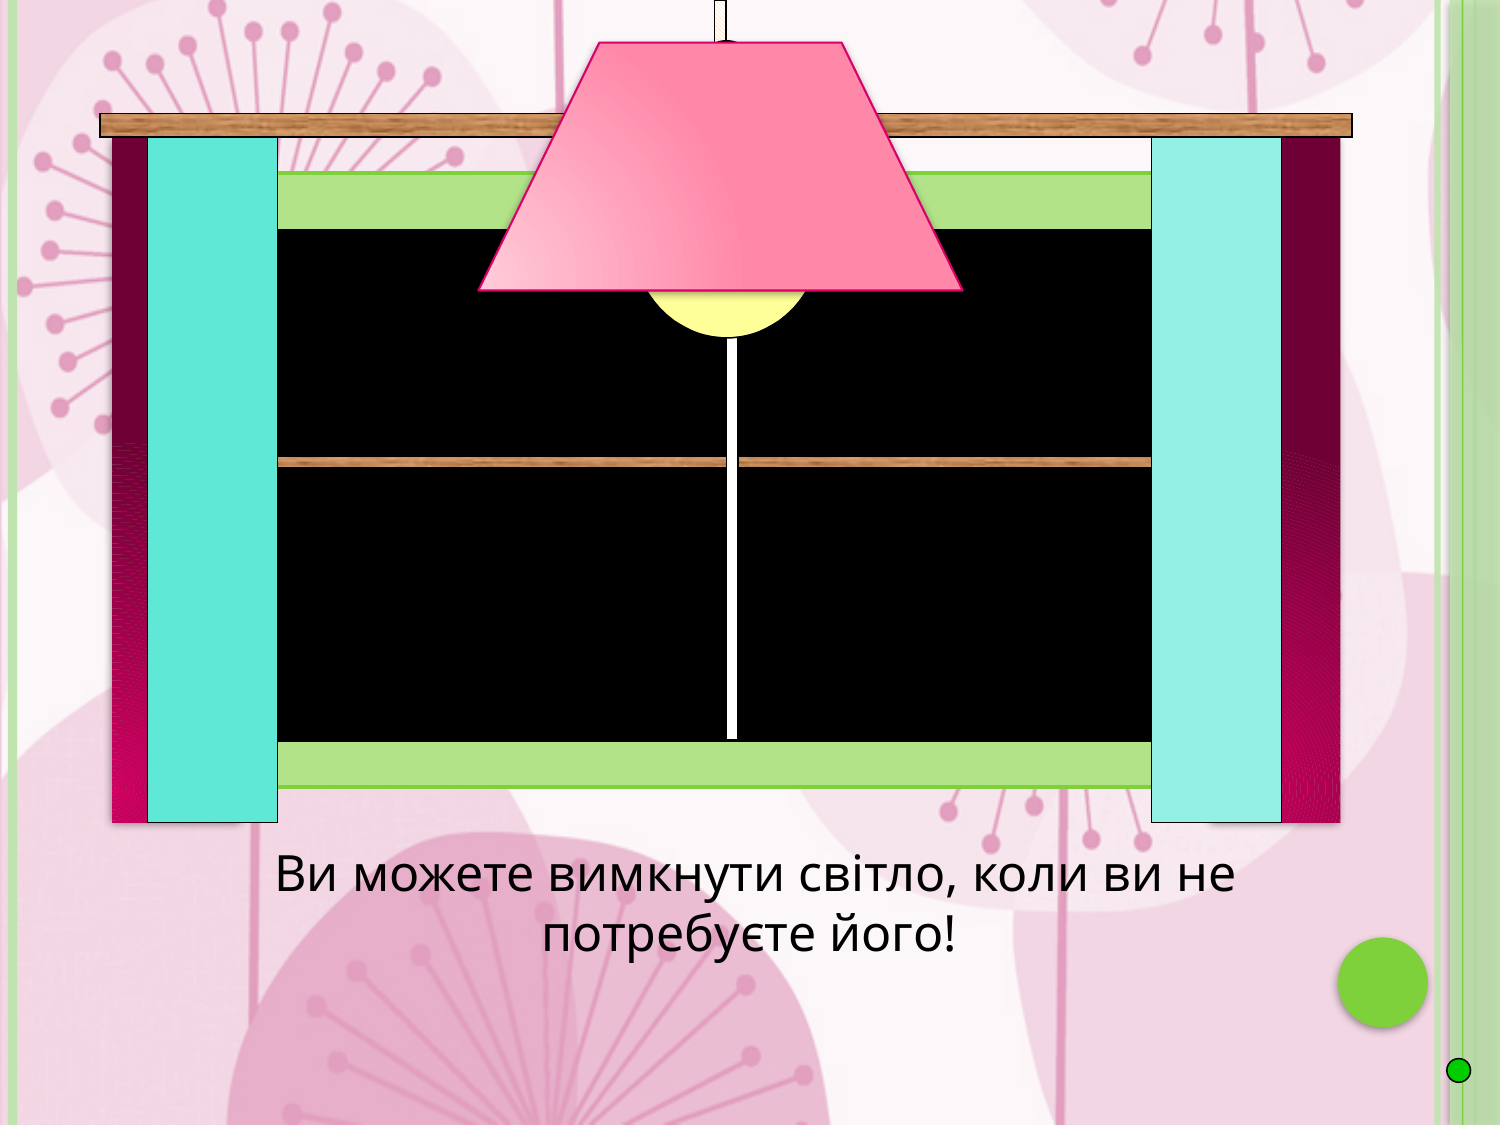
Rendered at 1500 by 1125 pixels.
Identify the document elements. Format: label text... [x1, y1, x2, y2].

text_box [278, 740, 1151, 789]
list Ви можете вимкнути світло, коли ви не потребуєте його! [100, 834, 1353, 1082]
text_box [278, 469, 726, 740]
text_box [112, 138, 147, 823]
text_box [1151, 137, 1282, 823]
text_box [477, 41, 964, 292]
text_box [278, 456, 726, 469]
text_box [714, 0, 727, 40]
text_box [278, 171, 530, 231]
text_box [739, 469, 1151, 740]
text_box [739, 231, 1151, 456]
text_box [652, 300, 801, 338]
text_box [278, 231, 726, 456]
text_box [1446, 1058, 1471, 1083]
text_box [147, 137, 278, 823]
text_box [1282, 138, 1341, 823]
text_box [882, 113, 1353, 138]
text_box [739, 456, 1151, 469]
text_box [726, 338, 739, 740]
text_box [910, 171, 1151, 231]
text_box [100, 113, 558, 138]
